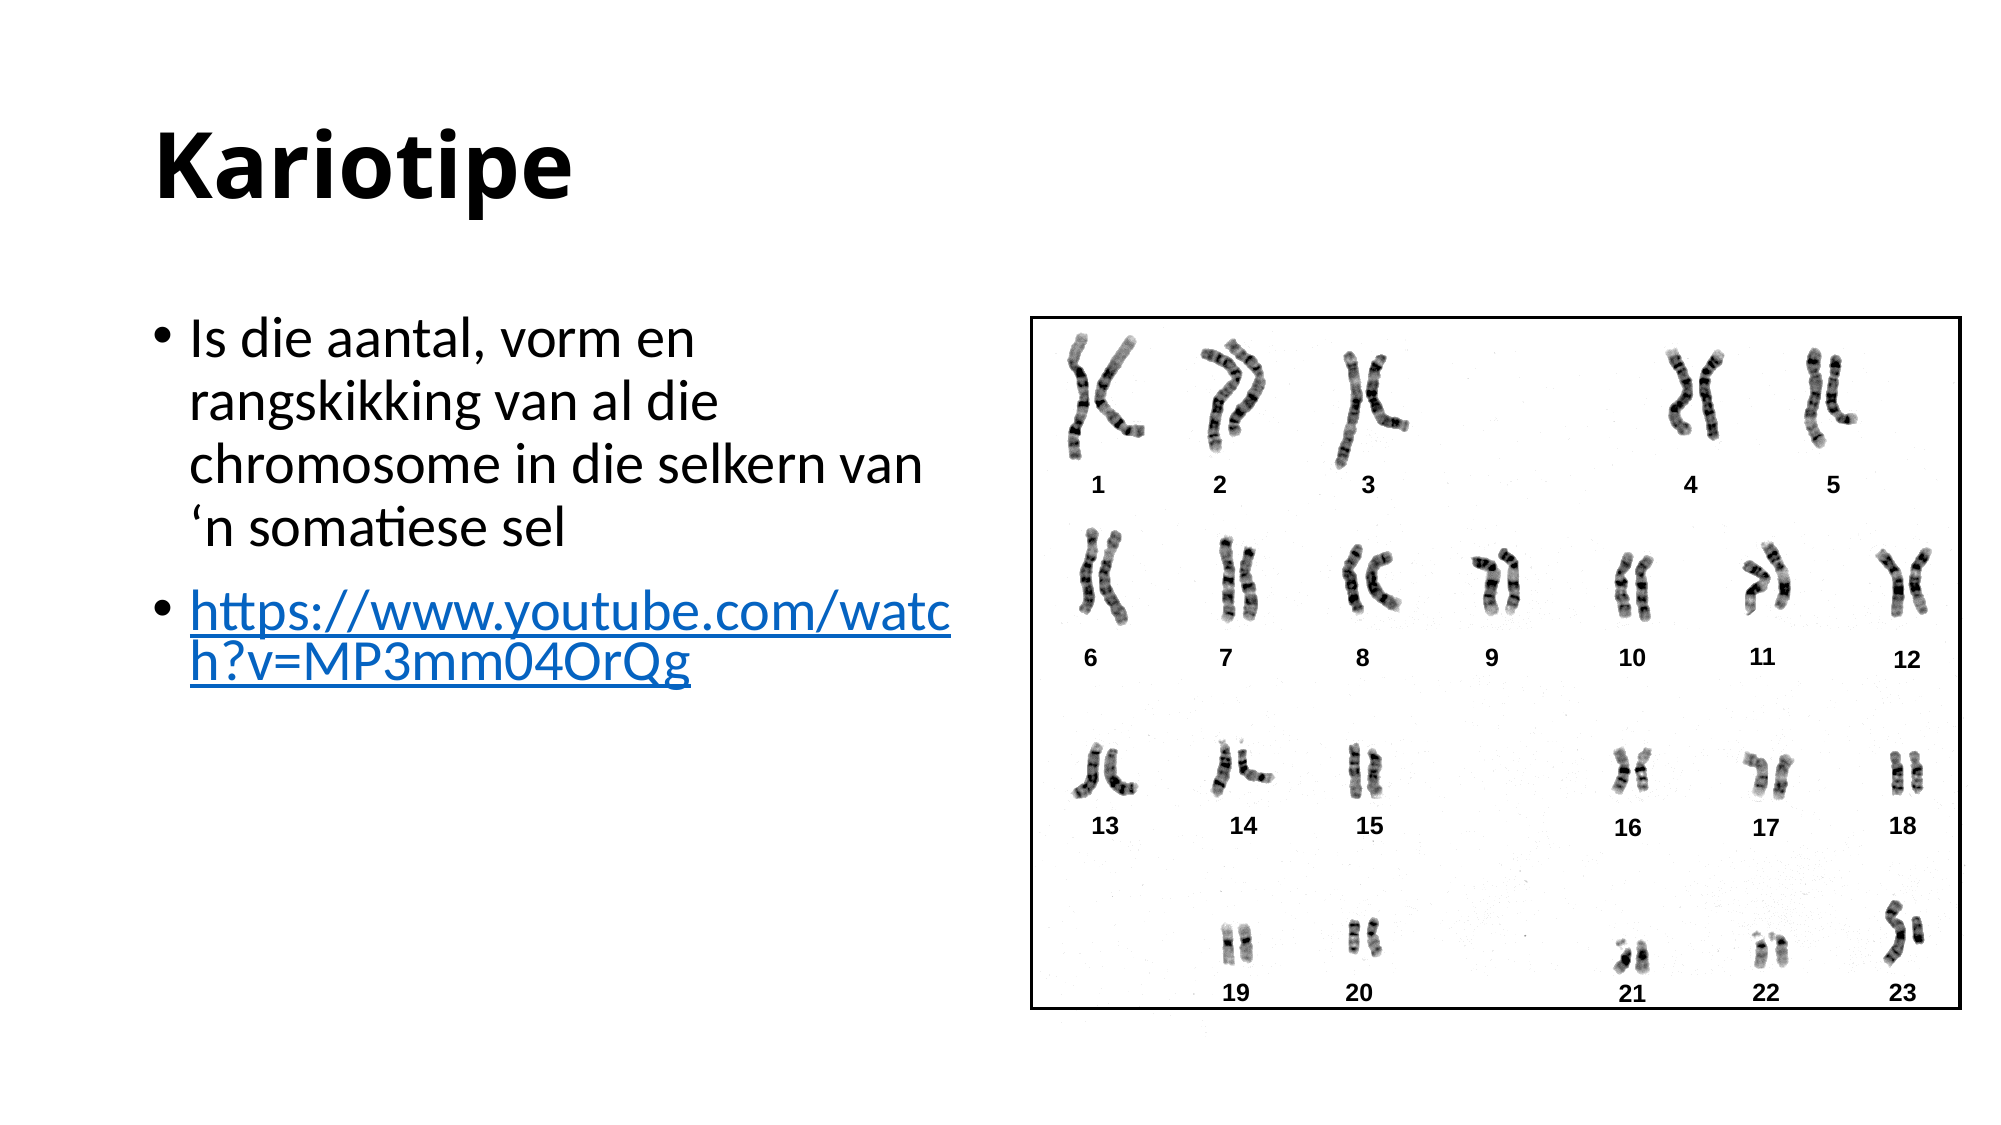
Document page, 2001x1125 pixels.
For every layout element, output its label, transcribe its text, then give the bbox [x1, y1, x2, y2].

list Is die aantal, vorm en rangskikking van al die chromosome in die selkern van ‘n somatiese sel https://www.youtube.com/watch?v=MP3mm04OrQg [137, 299, 988, 1014]
title Kariotipe [137, 59, 1863, 278]
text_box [1031, 299, 1972, 1037]
